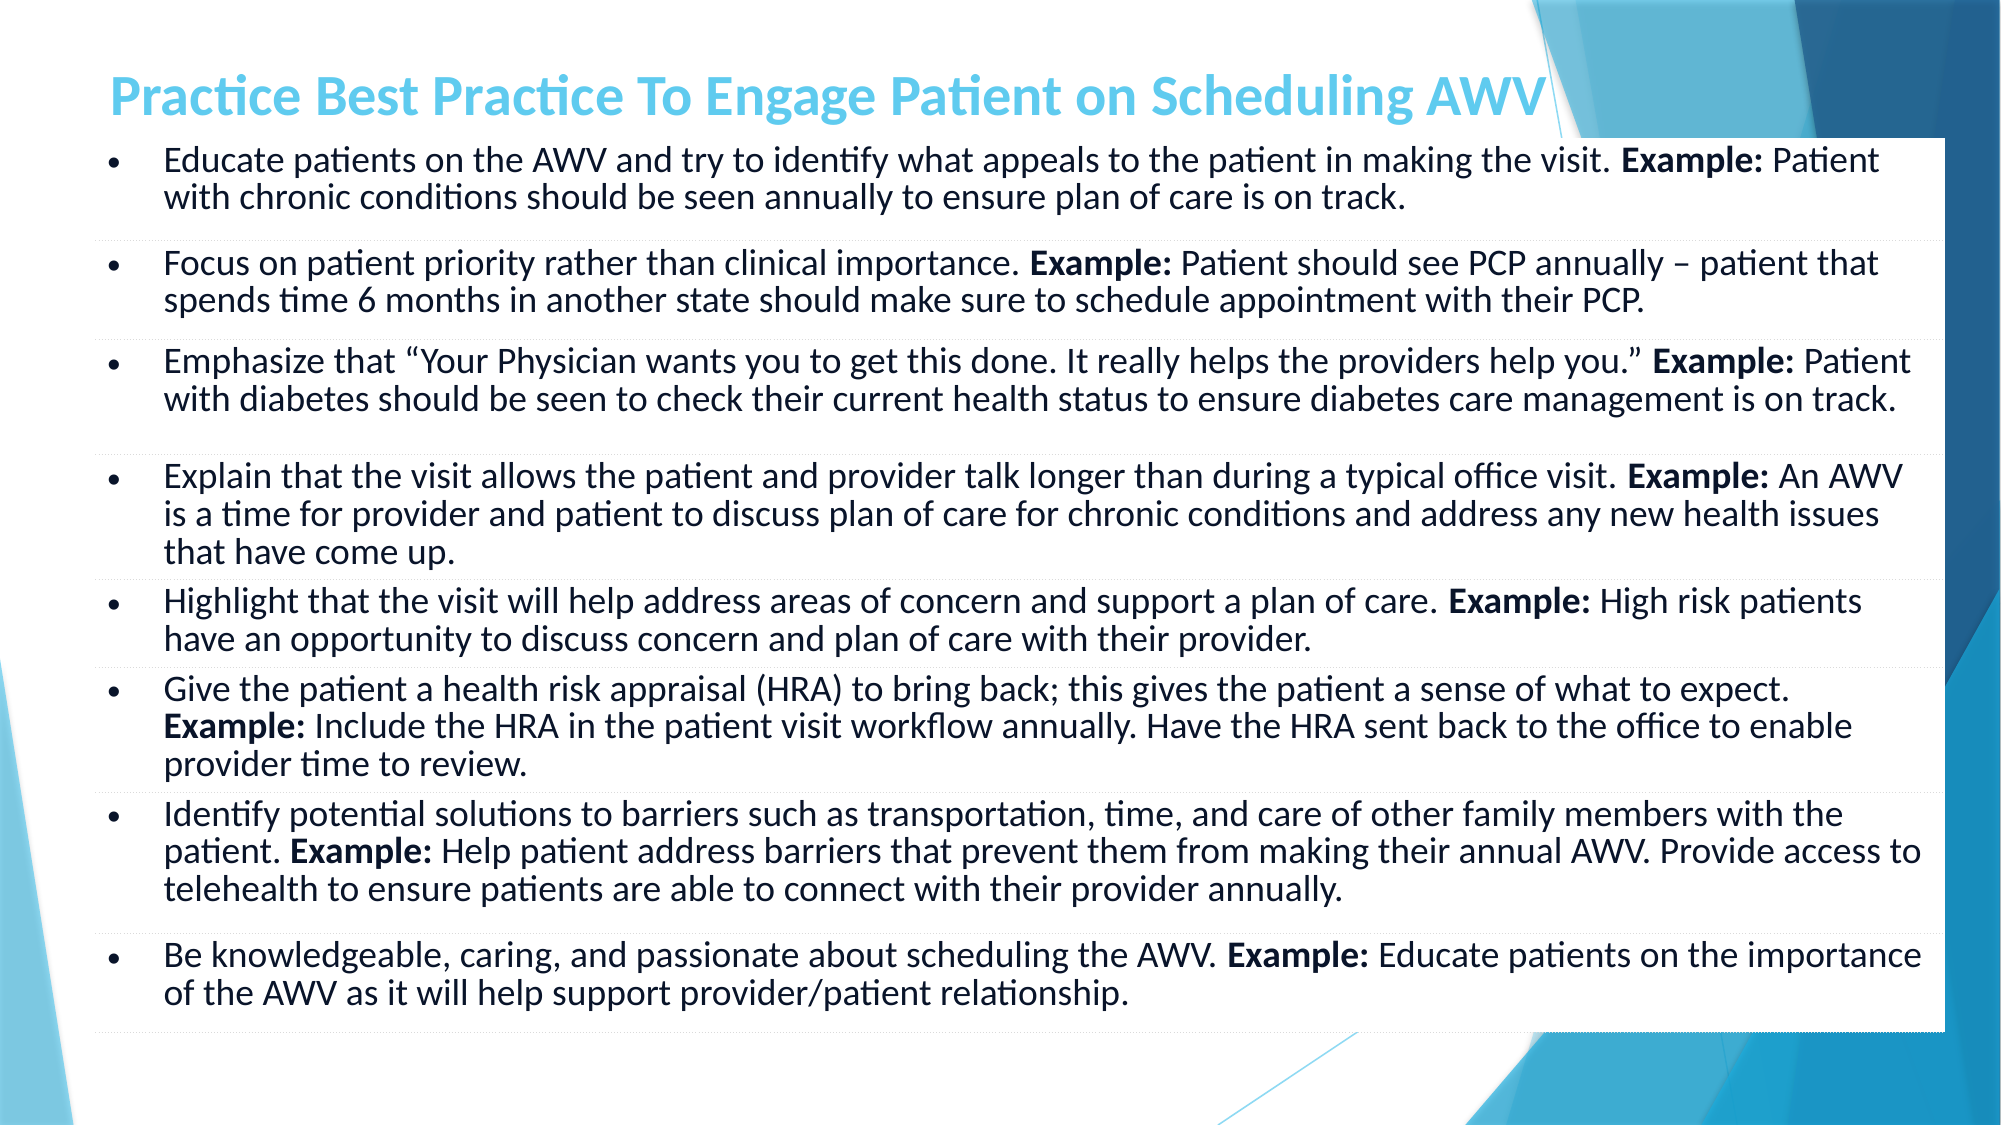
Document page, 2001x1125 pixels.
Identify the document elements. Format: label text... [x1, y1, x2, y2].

title Practice Best Practice To Engage Patient on Scheduling AWV [95, 50, 1781, 138]
table_cell Highlight that the visit will help address areas of concern and support a plan of care. Example: High risk patients have an opportunity to discuss concern and plan of care with their provider. [95, 580, 1945, 667]
table_cell Give the patient a health risk appraisal (HRA) to bring back; this gives the patient a sense of what to expect. Example: Include the HRA in the patient visit workflow annually. Have the HRA sent back to the office to enable provider time to review. [95, 667, 1945, 792]
table_cell Focus on patient priority rather than clinical importance. Example: Patient should see PCP annually – patient that spends time 6 months in another state should make sure to schedule appointment with their PCP. [95, 241, 1945, 340]
table_cell Be knowledgeable, caring, and passionate about scheduling the AWV. Example: Educate patients on the importance of the AWV as it will help support provider/patient relationship. [95, 933, 1945, 1032]
table_cell Explain that the visit allows the patient and provider talk longer than during a typical office visit. Example: An AWV is a time for provider and patient to discuss plan of care for chronic conditions and address any new health issues that have come up. [95, 455, 1945, 580]
table_header Educate patients on the AWV and try to identify what appeals to the patient in making the visit. Example: Patient with chronic conditions should be seen annually to ensure plan of care is on track. [95, 138, 1945, 241]
table_cell Identify potential solutions to barriers such as transportation, time, and care of other family members with the patient. Example: Help patient address barriers that prevent them from making their annual AWV. Provide access to telehealth to ensure patients are able to connect with their provider annually. [95, 792, 1945, 933]
table_cell Emphasize that “Your Physician wants you to get this done. It really helps the providers help you.” Example: Patient with diabetes should be seen to check their current health status to ensure diabetes care management is on track. [95, 340, 1945, 455]
